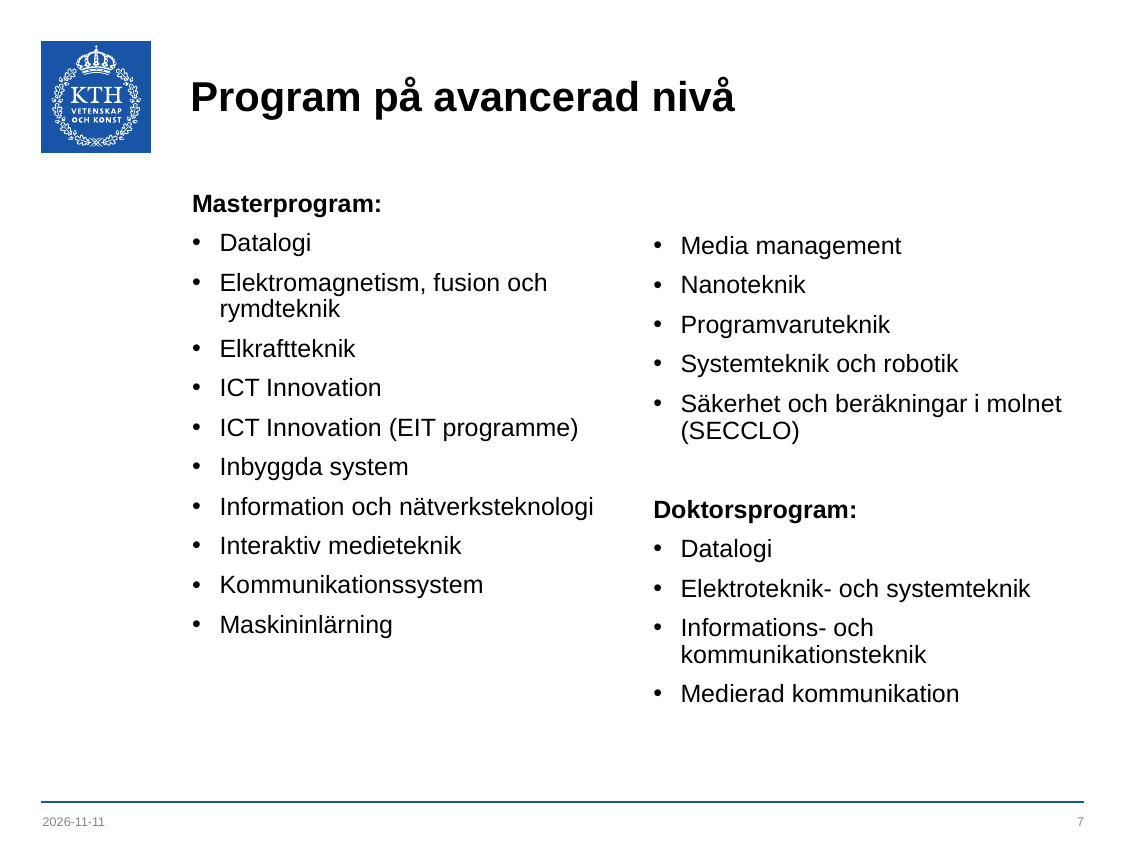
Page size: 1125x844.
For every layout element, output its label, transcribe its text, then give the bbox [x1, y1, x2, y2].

title Program på avancerad nivå [175, 41, 1085, 152]
list Masterprogram: Datalogi Elektromagnetism, fusion och rymdteknik Elkraftteknik ICT Innovation ICT Innovation (EIT programme) Inbyggda system Information och nätverksteknologi Interaktiv medieteknik Kommunikationssystem Maskininlärning [177, 183, 623, 804]
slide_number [42, 811, 296, 832]
list Media management Nanoteknik Programvaruteknik Systemteknik och robotik Säkerhet och beräkningar i molnet (SECCLO) Doktorsprogram: Datalogi Elektroteknik- och systemteknik Informations- och kommunikationsteknik Medierad kommunikation [638, 183, 1085, 804]
slide_number 7 [830, 811, 1085, 832]
